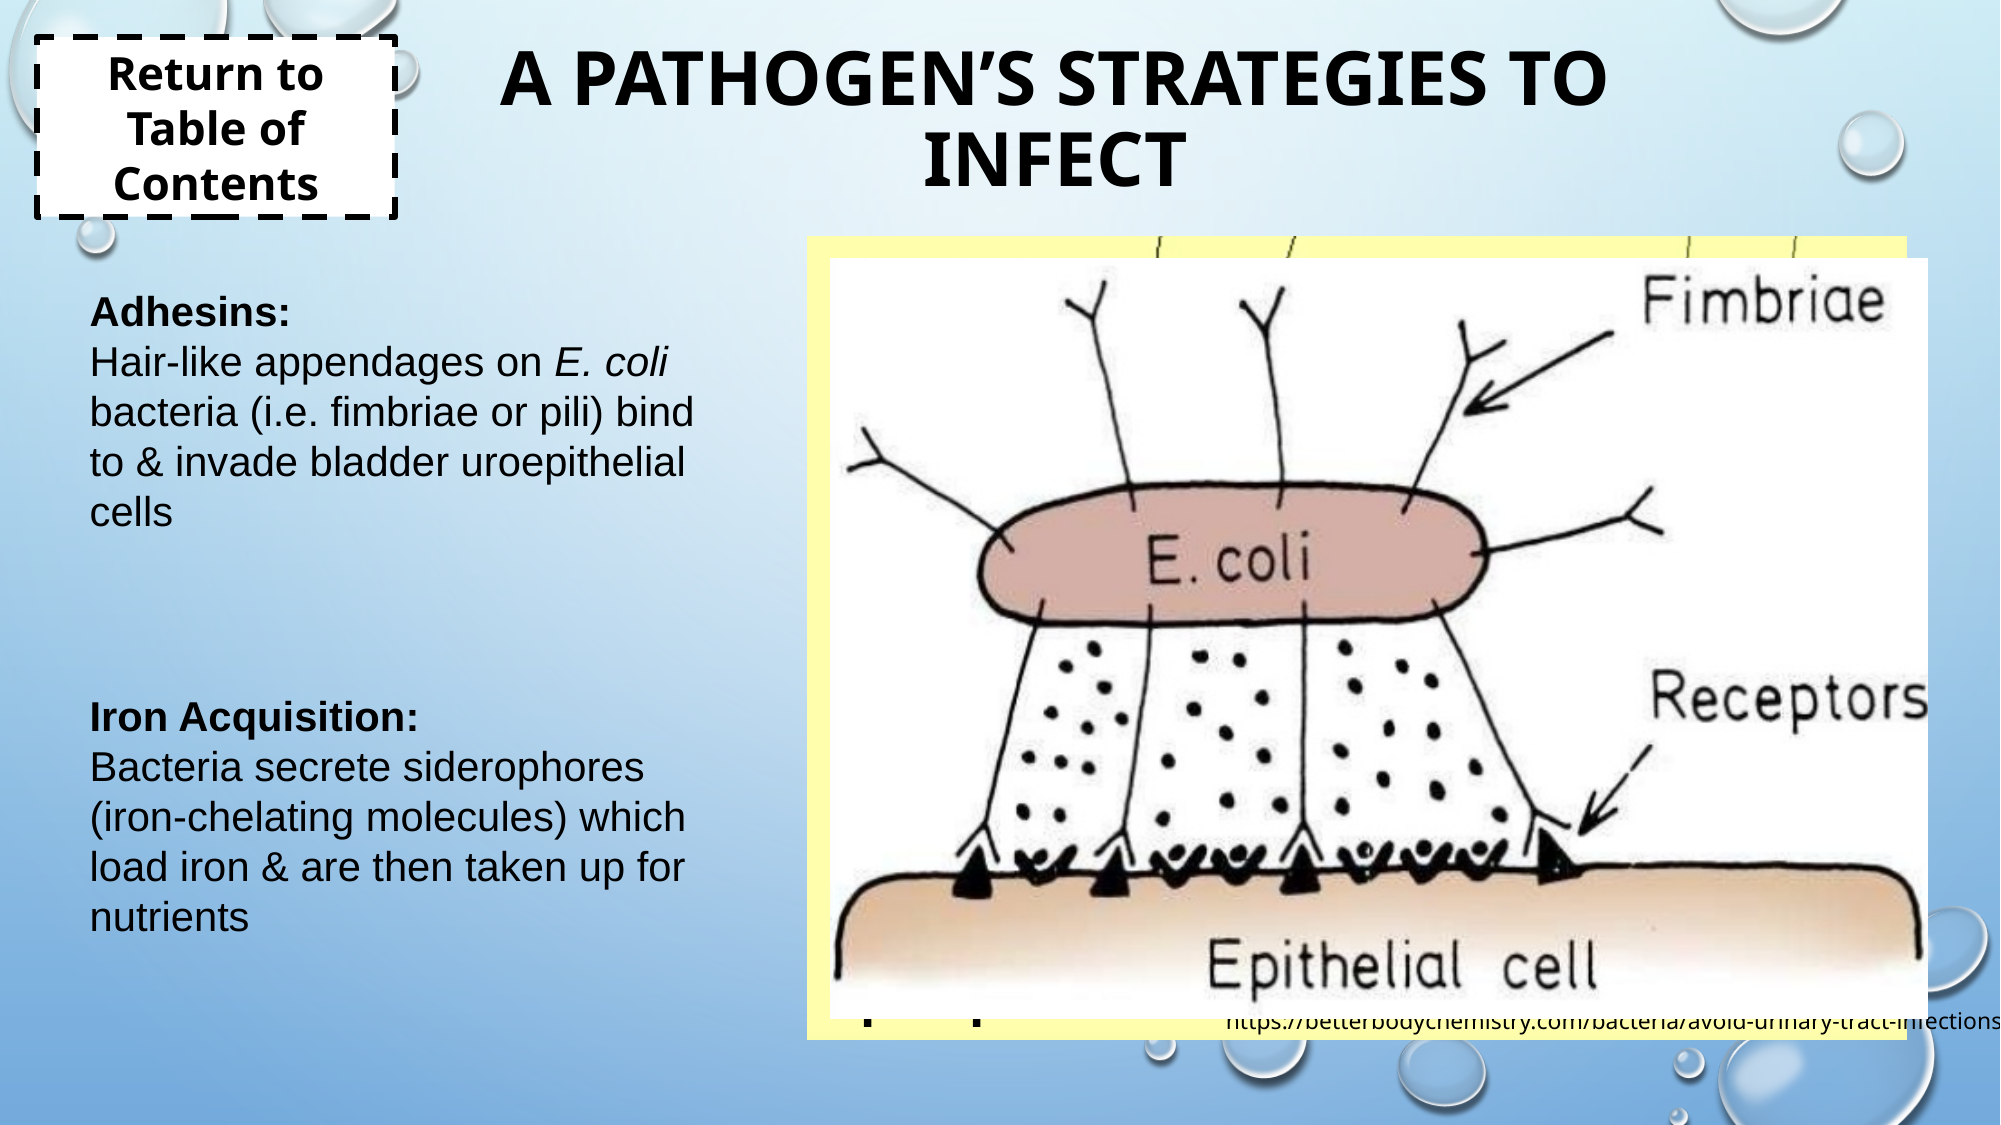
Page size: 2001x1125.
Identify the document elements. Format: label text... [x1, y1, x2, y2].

picture [829, 257, 1929, 1019]
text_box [807, 236, 2000, 1040]
text_box Return to Table of Contents [36, 36, 396, 218]
picture [0, 0, 2000, 1125]
list Adhesins: Hair-like appendages on E. coli bacteria (i.e. fimbriae or pili) bind to & invade bladder uroepithelial cells [74, 277, 733, 600]
text_box Iron Acquisition: Bacteria secrete siderophores (iron-chelating molecules) which load iron & are then taken up for nutrients [74, 681, 733, 987]
title A pathogen’s strategies to infect [445, 32, 1666, 211]
